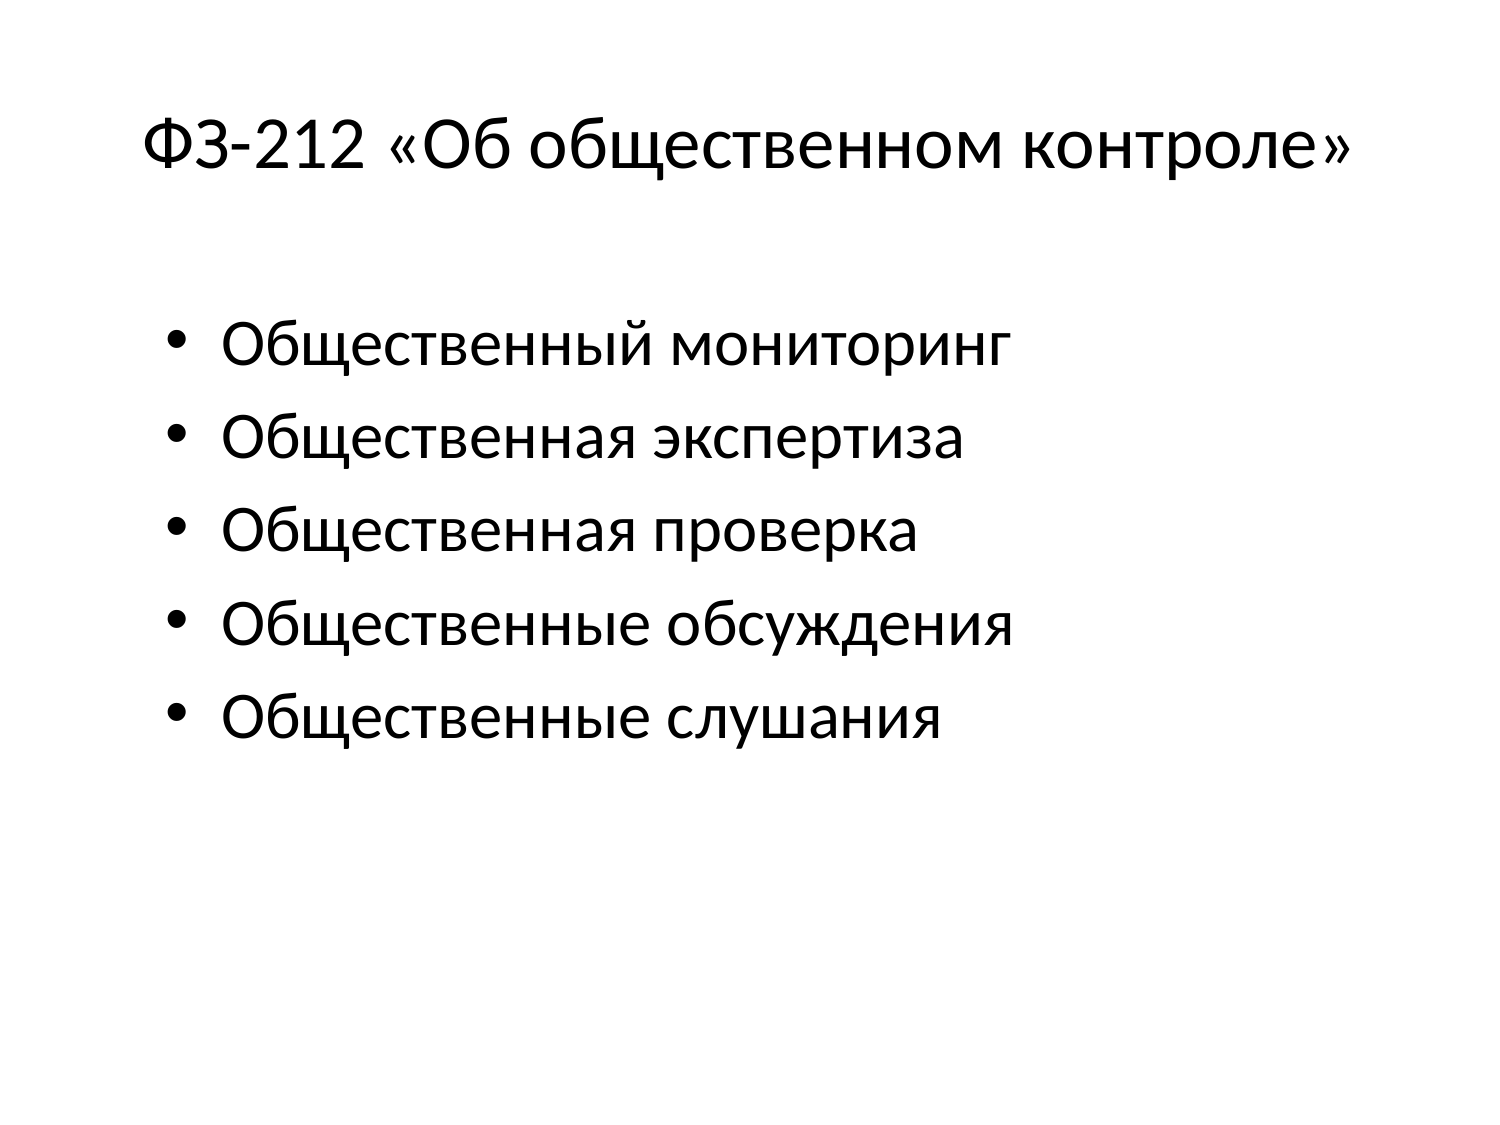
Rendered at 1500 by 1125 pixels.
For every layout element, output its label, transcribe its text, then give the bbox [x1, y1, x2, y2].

list Общественный мониторинг Общественная экспертиза Общественная проверка Общественные обсуждения Общественные слушания [149, 290, 1223, 1034]
title ФЗ-212 «Об общественном контроле» [74, 44, 1426, 233]
